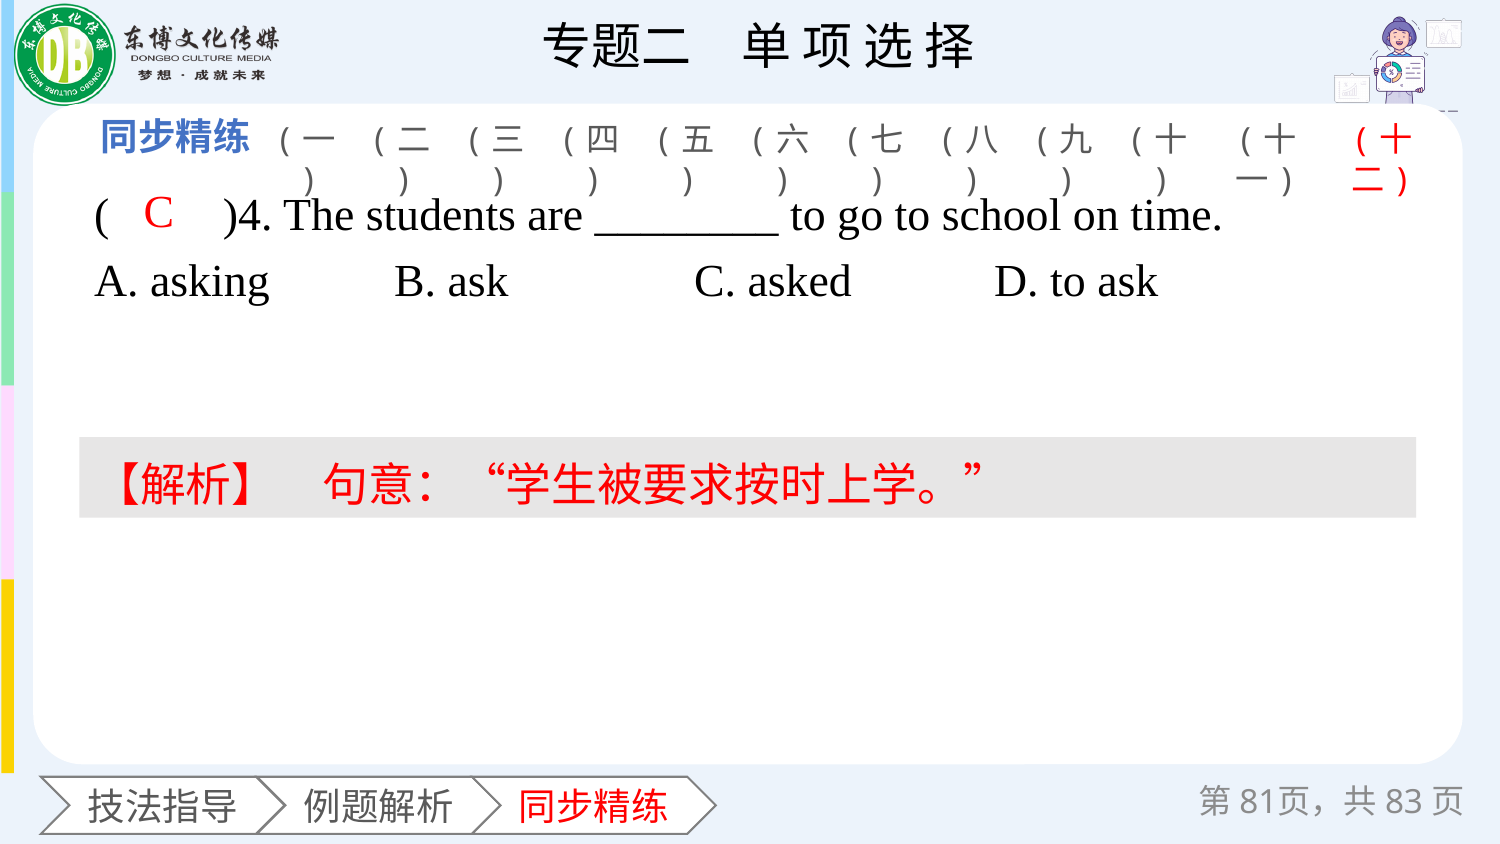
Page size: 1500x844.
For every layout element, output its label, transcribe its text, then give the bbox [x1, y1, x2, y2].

text_box (十) [1105, 110, 1200, 206]
picture [1312, 0, 1487, 131]
picture [14, 3, 280, 106]
text_box (八) [916, 110, 1011, 206]
slide_number 第页，共83页 [1175, 780, 1480, 826]
text_box C [115, 174, 203, 244]
text_box 【解析】 句意：“学生被要求按时上学。” [79, 437, 1417, 518]
text_box (九) [1011, 110, 1105, 206]
text_box (一) [253, 110, 348, 206]
text_box (十二) [1315, 110, 1448, 206]
text_box ( )4. The students are ________ to go to school on time. A. asking B. ask C. asked D. to ask [79, 166, 1417, 313]
text_box (二) [348, 110, 443, 206]
text_box (七) [821, 110, 916, 206]
text_box (三) [443, 110, 537, 206]
text_box (十一) [1200, 110, 1315, 206]
text_box (五) [632, 110, 727, 206]
text_box (四) [537, 110, 632, 206]
text_box (六) [727, 110, 821, 206]
